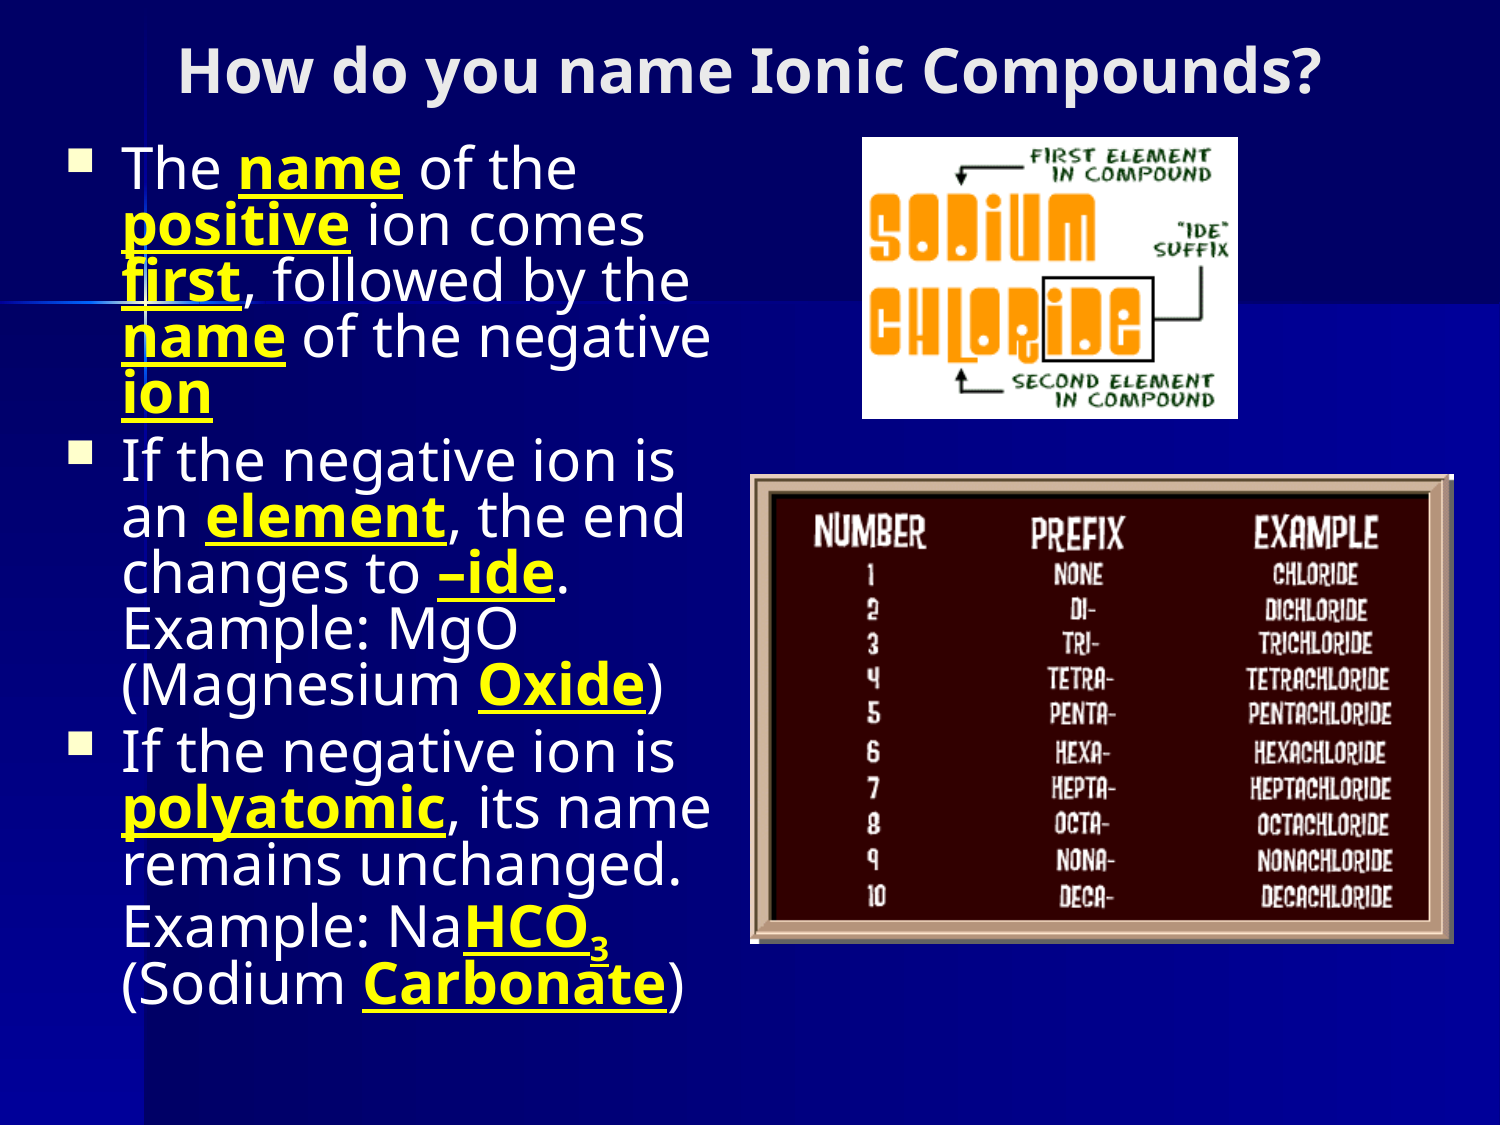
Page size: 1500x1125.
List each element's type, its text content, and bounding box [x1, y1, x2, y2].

picture [862, 137, 1238, 419]
title How do you name Ionic Compounds? [0, 0, 1500, 138]
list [749, 474, 1454, 944]
list The name of the positive ion comes first, followed by the name of the negative ion If the negative ion is an element, the end changes to –ide. Example: MgO (Magnesium Oxide) If the negative ion is polyatomic, its name remains unchanged. Example: NaHCO3 (Sodium Carbonate) [50, 137, 744, 1075]
